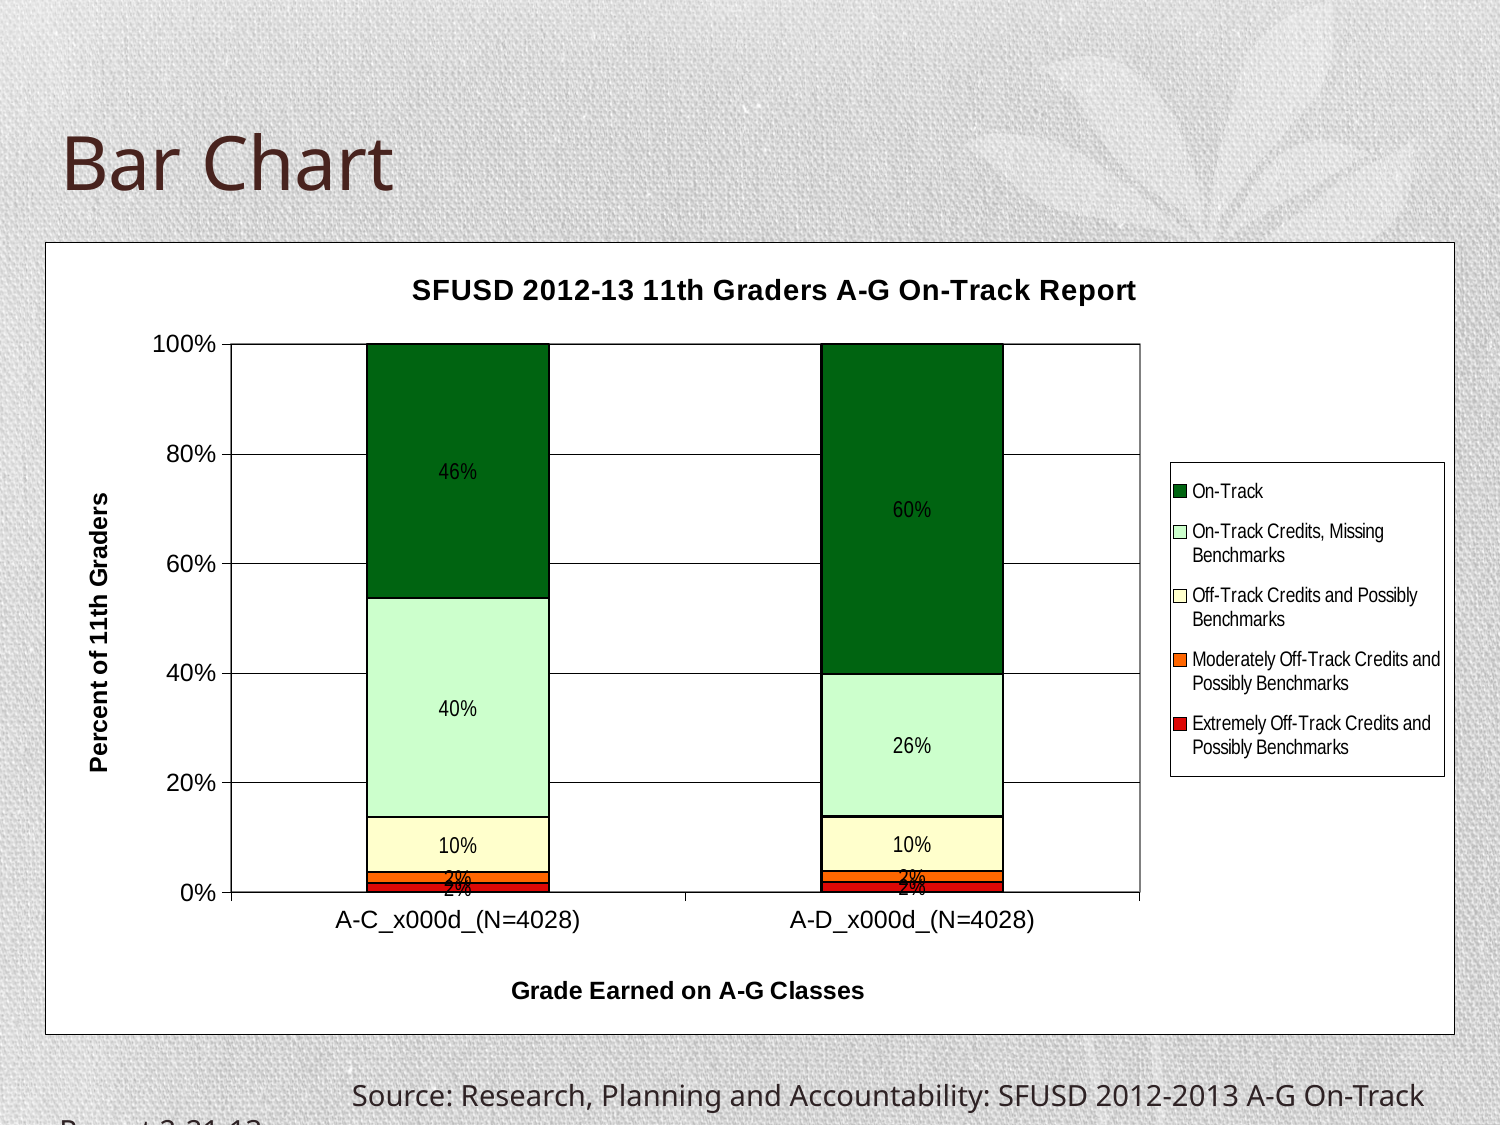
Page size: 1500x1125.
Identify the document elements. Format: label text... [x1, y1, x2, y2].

text_box Source: Research, Planning and Accountability: SFUSD 2012-2013 A-G On-Track Report 2-21-13 [44, 1034, 1500, 1125]
chart [44, 242, 1455, 1036]
title Bar Chart [45, 37, 1455, 213]
